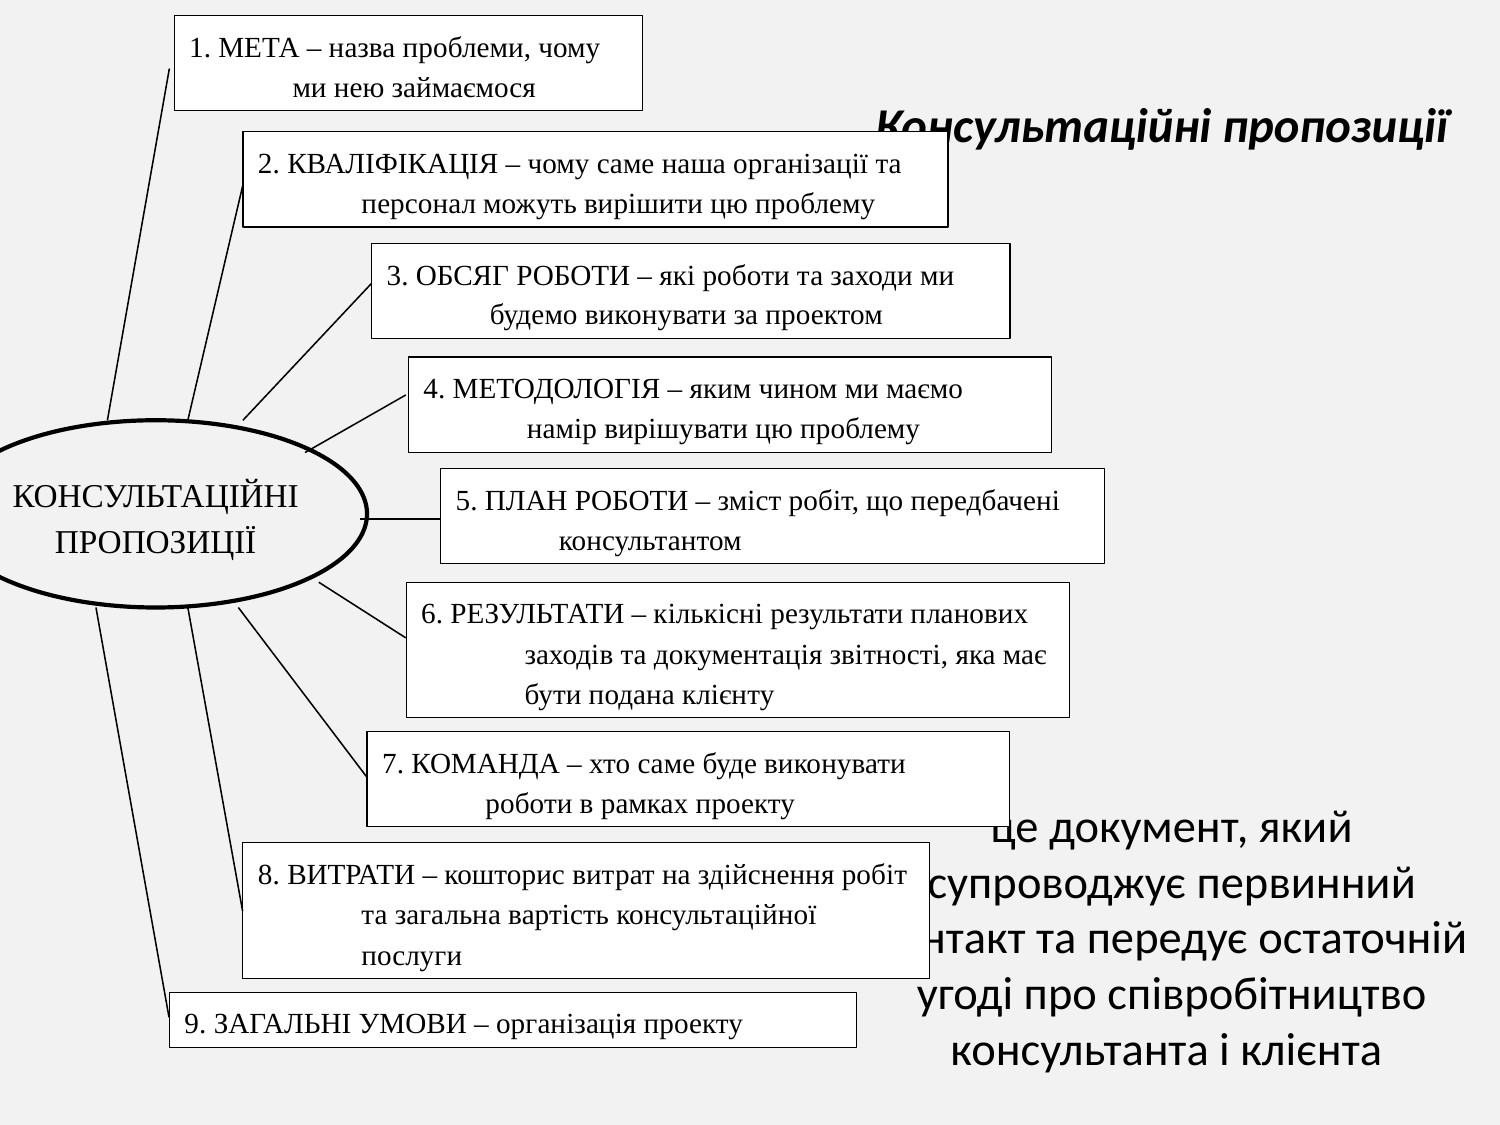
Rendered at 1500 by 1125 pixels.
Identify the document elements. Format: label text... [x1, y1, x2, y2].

list це документ, який супроводжує первинний контакт та передує остаточній угоді про співробітництво консультанта і клієнта [855, 788, 1489, 1121]
title Консультаційні пропозиції [1110, 61, 1480, 185]
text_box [0, 15, 1105, 1046]
